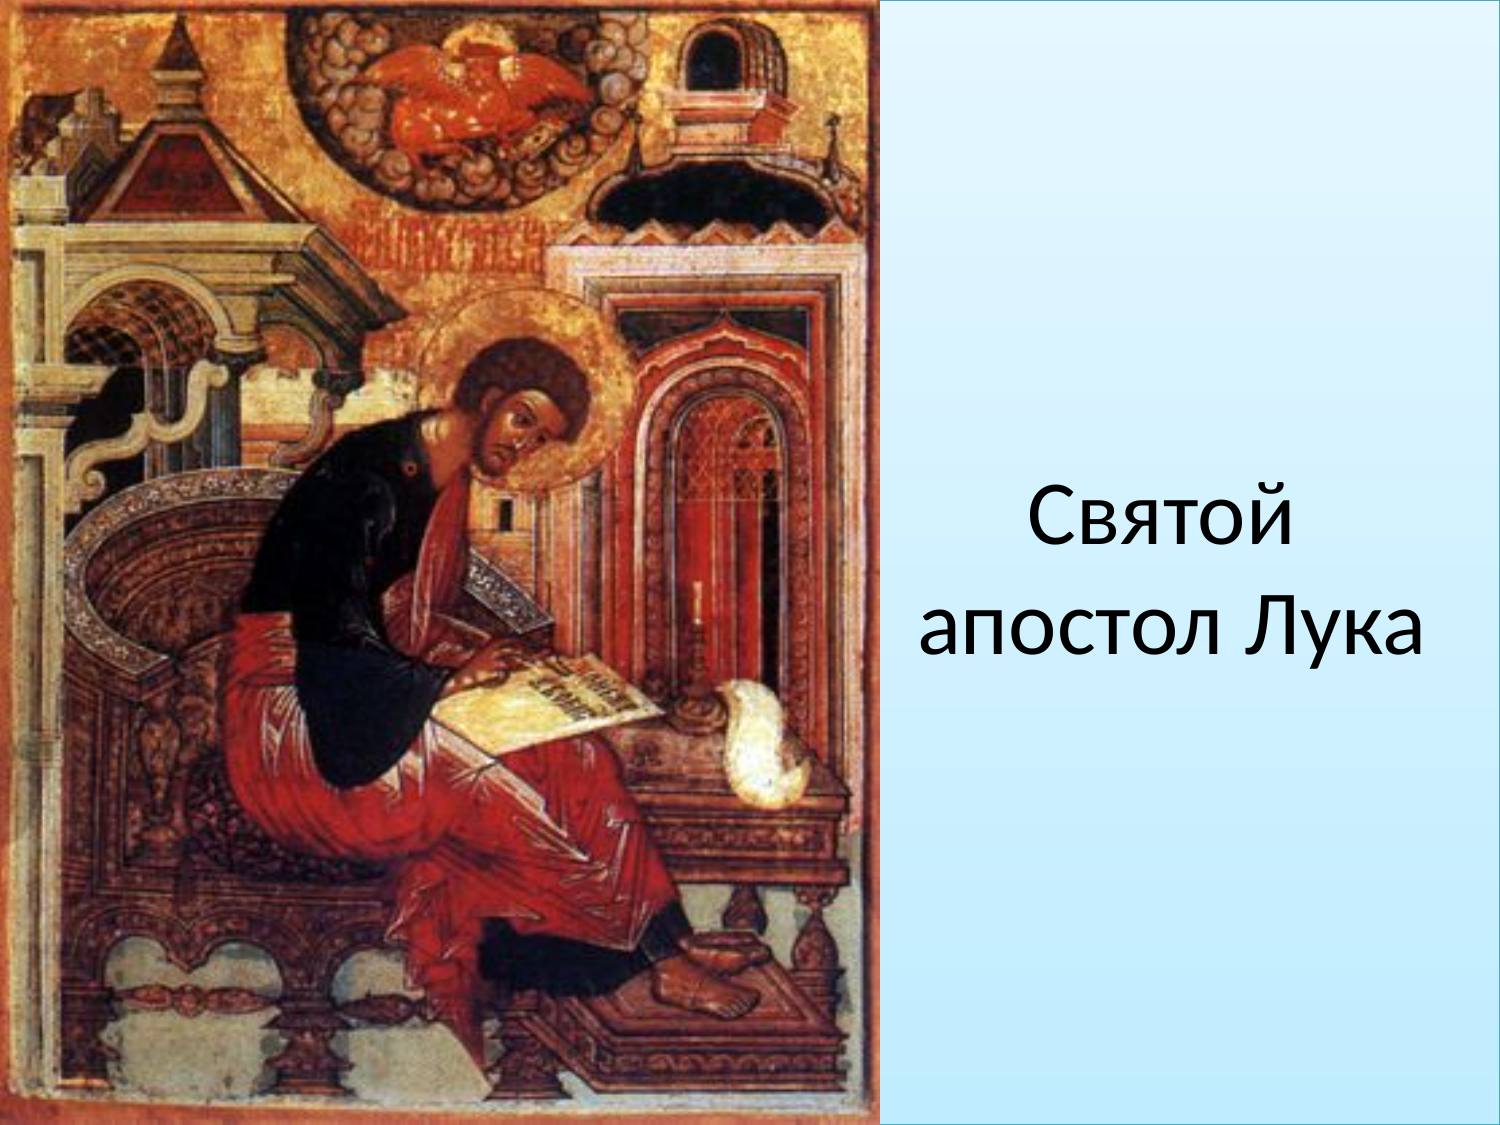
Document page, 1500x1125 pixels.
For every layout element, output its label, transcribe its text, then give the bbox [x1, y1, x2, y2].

picture [0, 0, 881, 1125]
title Святой апостол Лука [881, 0, 1500, 1125]
